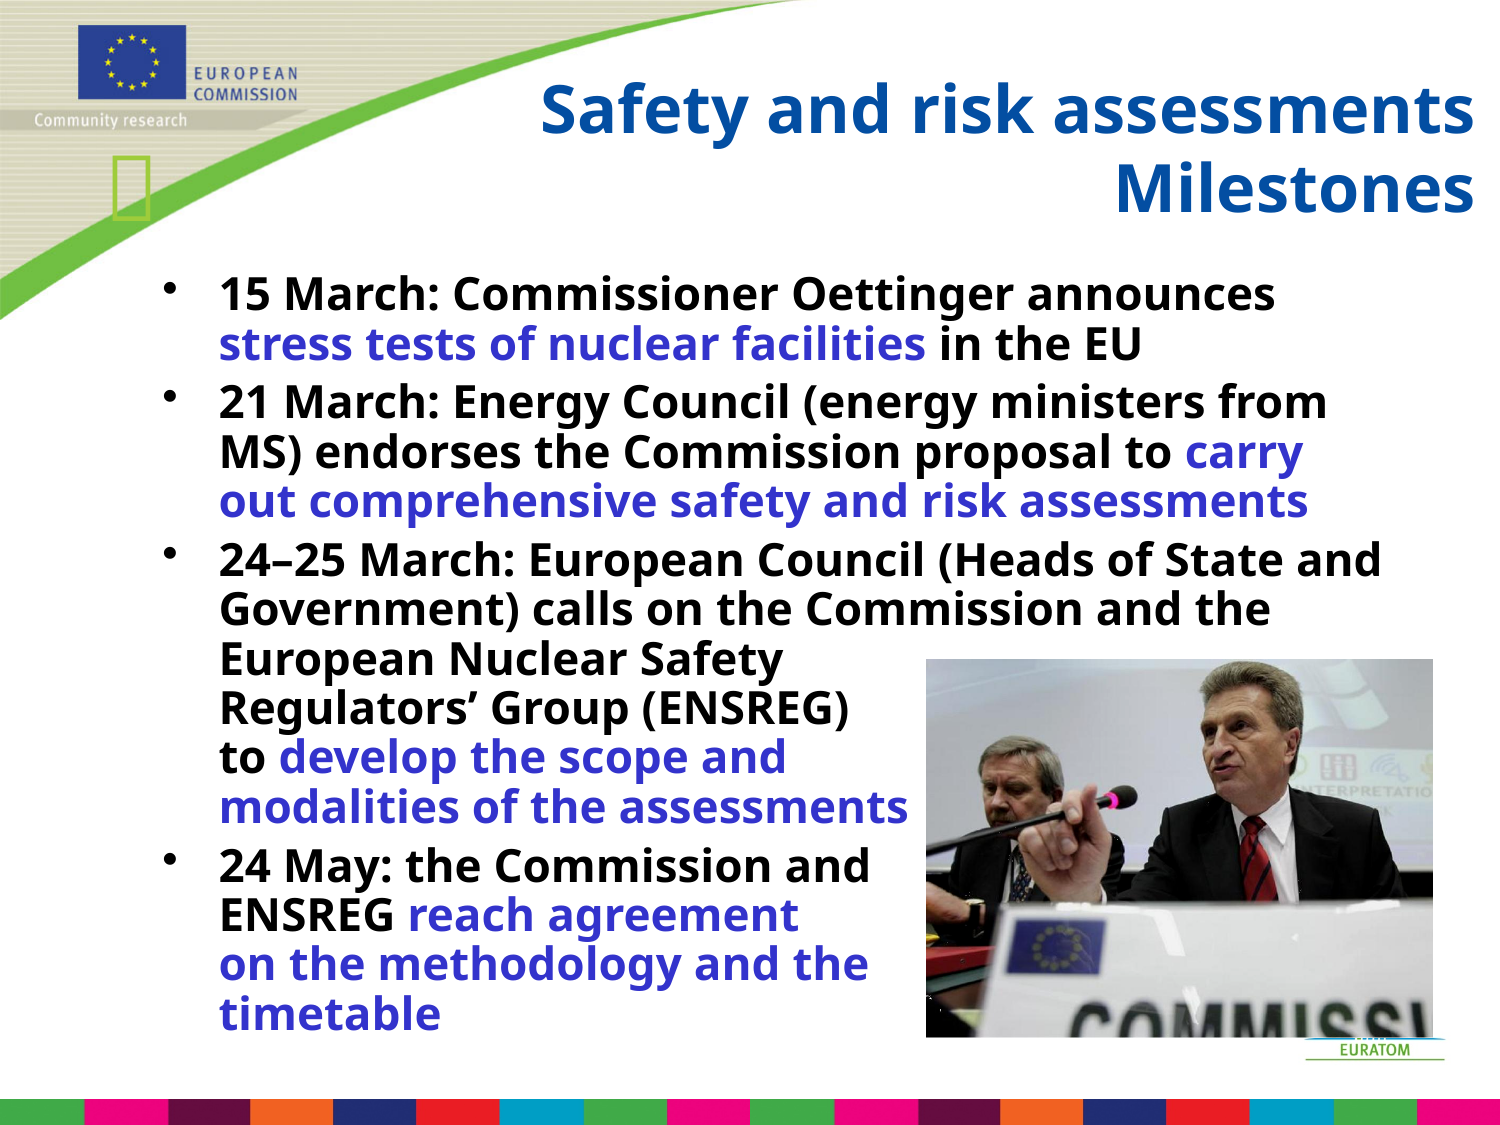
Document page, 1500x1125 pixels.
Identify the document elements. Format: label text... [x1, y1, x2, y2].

text_box  [82, 129, 182, 240]
list 15 March: Commissioner Oettinger announces stress tests of nuclear facilities in the EU 21 March: Energy Council (energy ministers from MS) endorses the Commission proposal to carry out comprehensive safety and risk assessments 24–25 March: European Council (Heads of State and Government) calls on the Commission and the European Nuclear Safety Regulators’ Group (ENSREG) to develop the scope and modalities of the assessments 24 May: the Commission and ENSREG reach agreement on the methodology and the timetable [162, 271, 1385, 1041]
picture [0, 1099, 499, 1125]
picture [926, 659, 1451, 1069]
picture [0, 0, 828, 336]
picture [584, 1099, 1249, 1125]
picture [1334, 1099, 1500, 1125]
title Safety and risk assessments Milestones [177, 66, 1477, 255]
